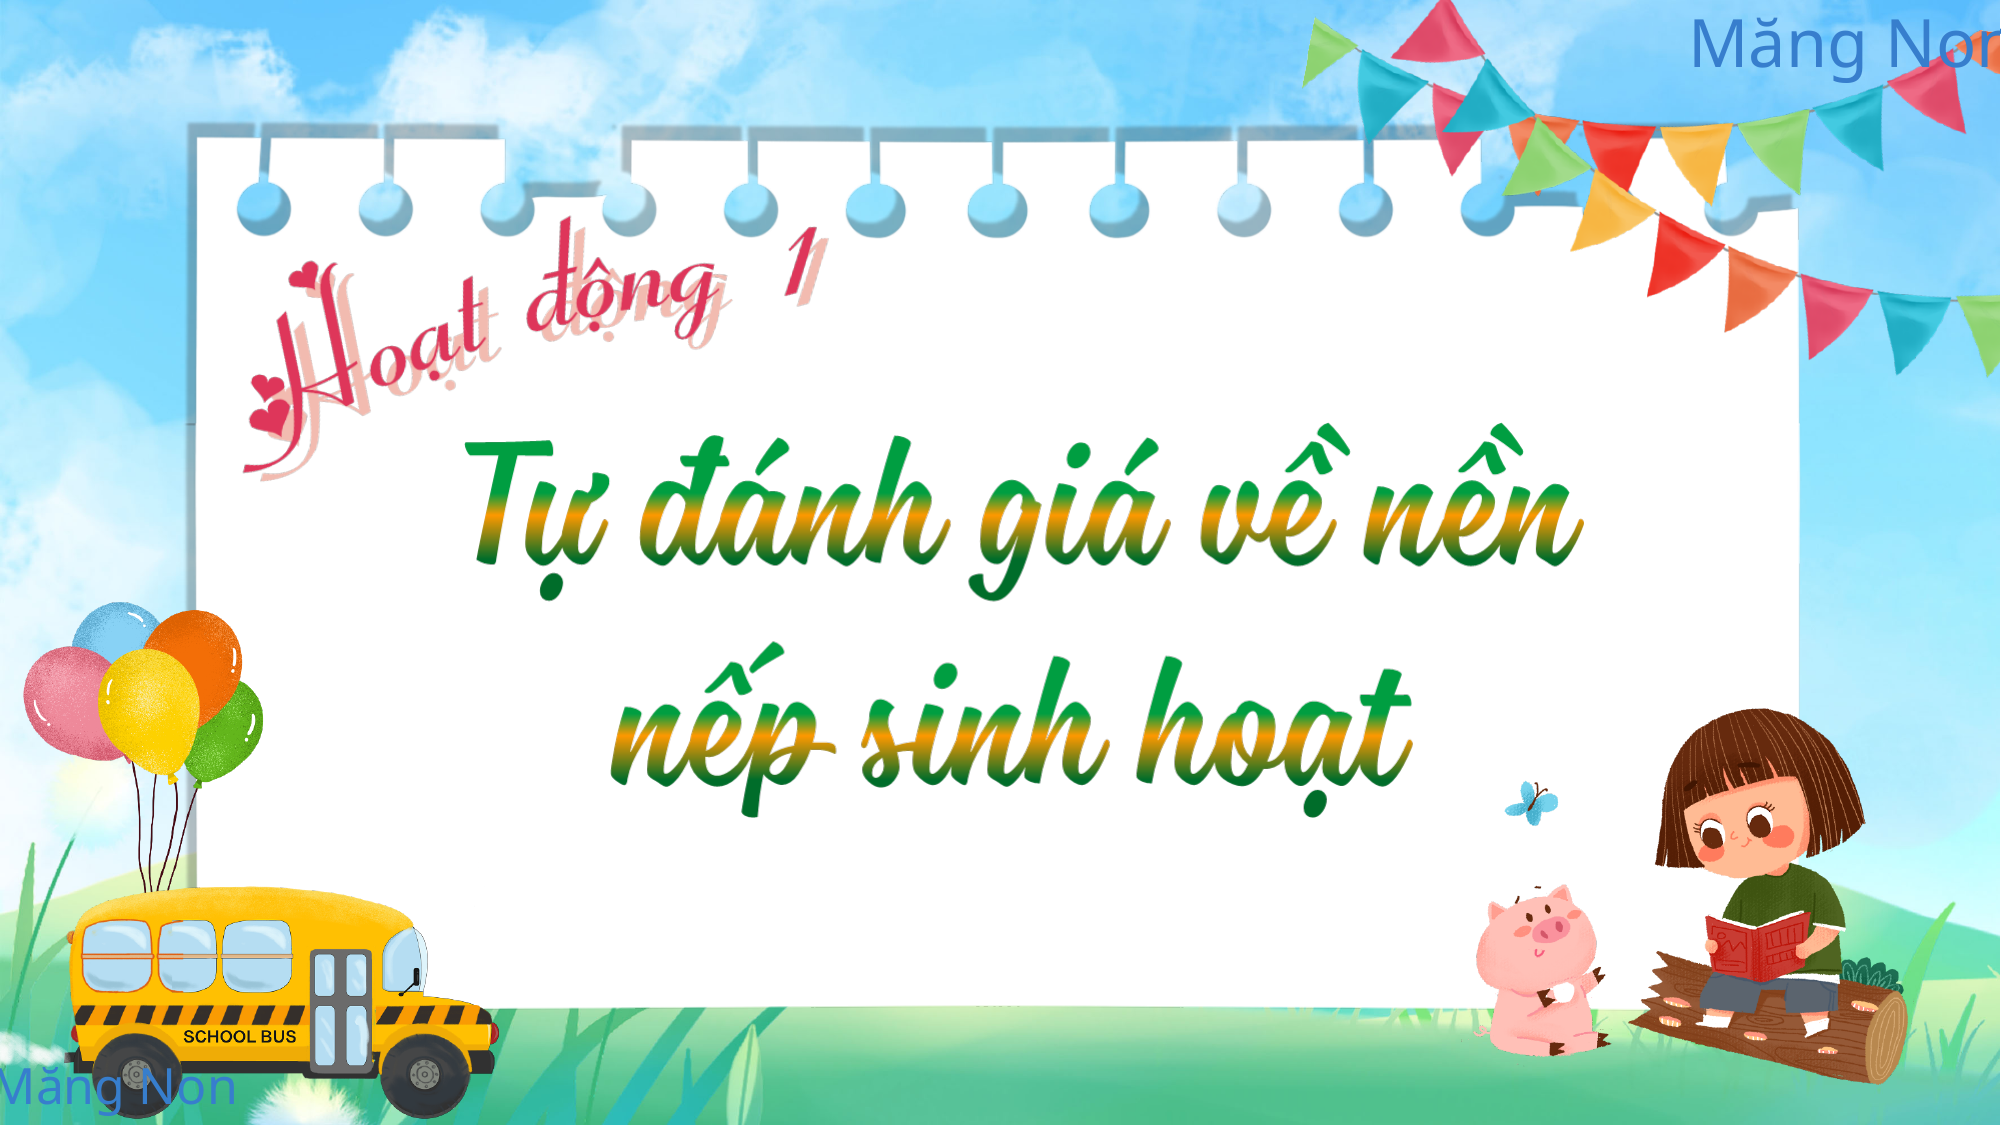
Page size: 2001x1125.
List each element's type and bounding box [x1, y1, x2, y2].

text_box [0, 561, 512, 1125]
picture [0, 0, 2001, 1125]
